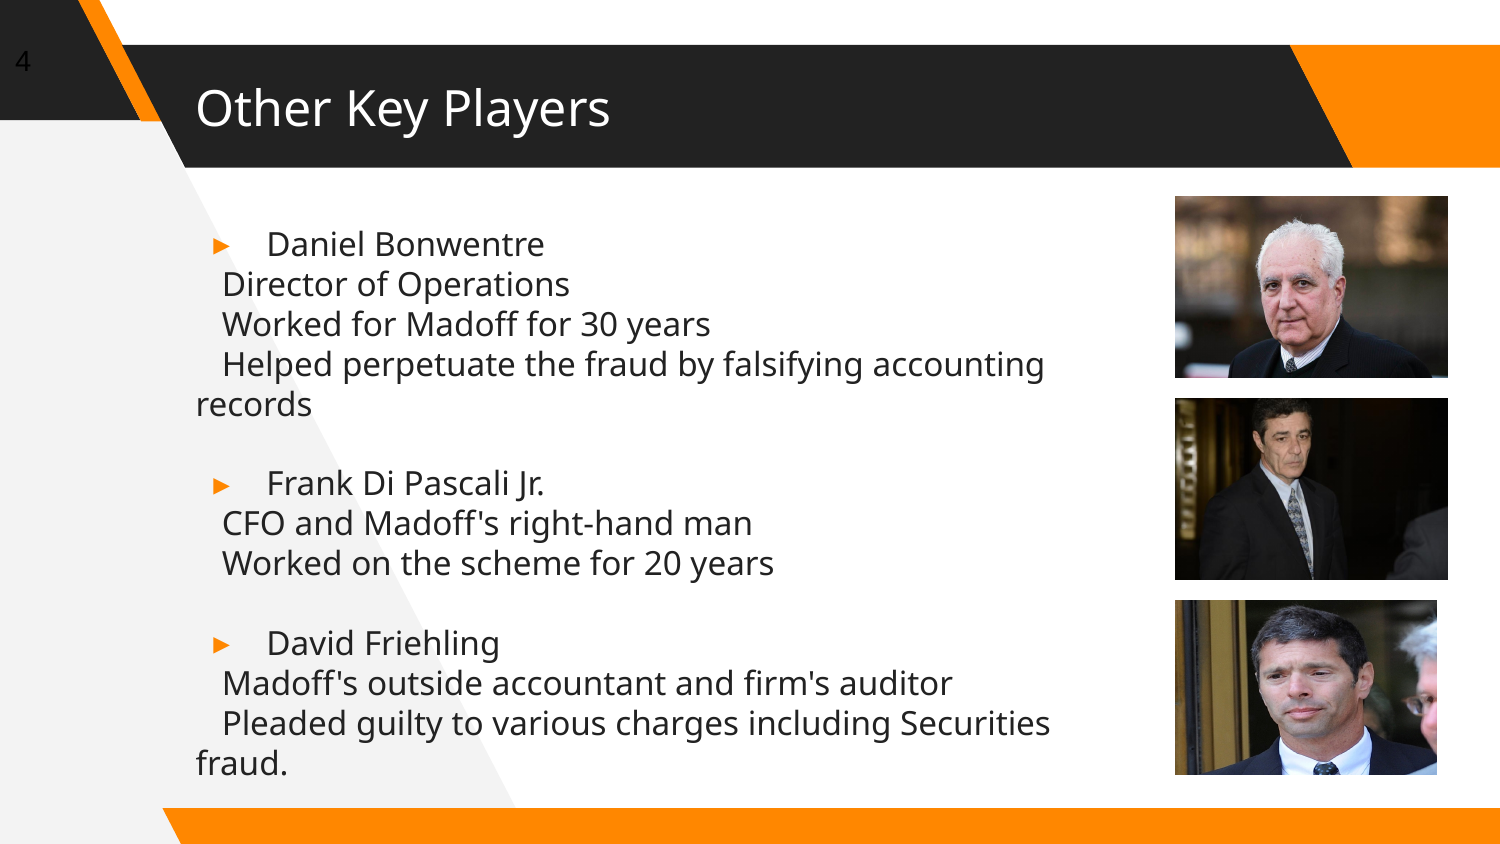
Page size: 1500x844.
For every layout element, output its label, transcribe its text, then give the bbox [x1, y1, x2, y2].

picture [1175, 196, 1449, 379]
slide_number 4 [0, 0, 98, 121]
list Daniel Bonwentre Director of Operations Worked for Madoff for 30 years Helped perpetuate the fraud by falsifying accounting records Frank Di Pascali Jr. CFO and Madoff's right-hand man Worked on the scheme for 20 years David Friehling Madoff's outside accountant and firm's auditor Pleaded guilty to various charges including Securities fraud. [180, 208, 1137, 797]
picture [1175, 398, 1449, 580]
picture [1175, 600, 1437, 776]
title Other Key Players [180, 44, 1424, 168]
